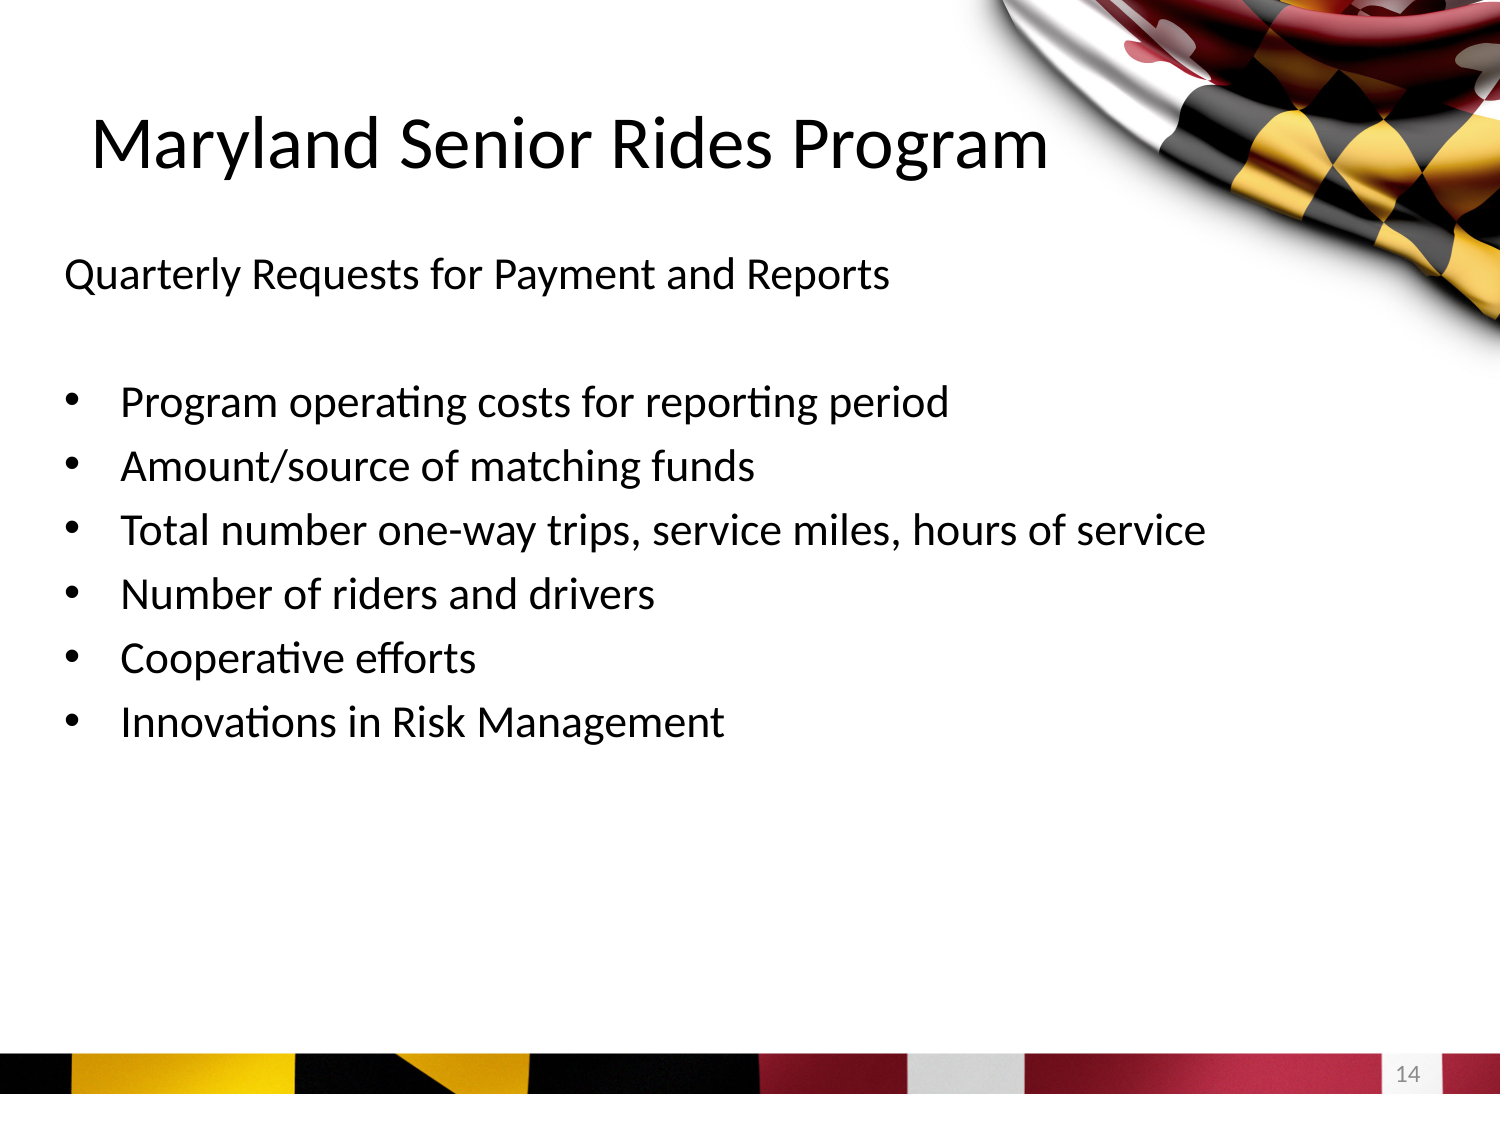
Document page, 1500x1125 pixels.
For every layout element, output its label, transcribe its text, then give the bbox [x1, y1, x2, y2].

picture [0, 0, 1500, 1125]
title Maryland Senior Rides Program [75, 45, 1425, 233]
slide_number 13 [1050, 1042, 1436, 1103]
list Quarterly Requests for Payment and Reports Program operating costs for reporting period Amount/source of matching funds Total number one-way trips, service miles, hours of service Number of riders and drivers Cooperative efforts Innovations in Risk Management [49, 235, 1400, 979]
